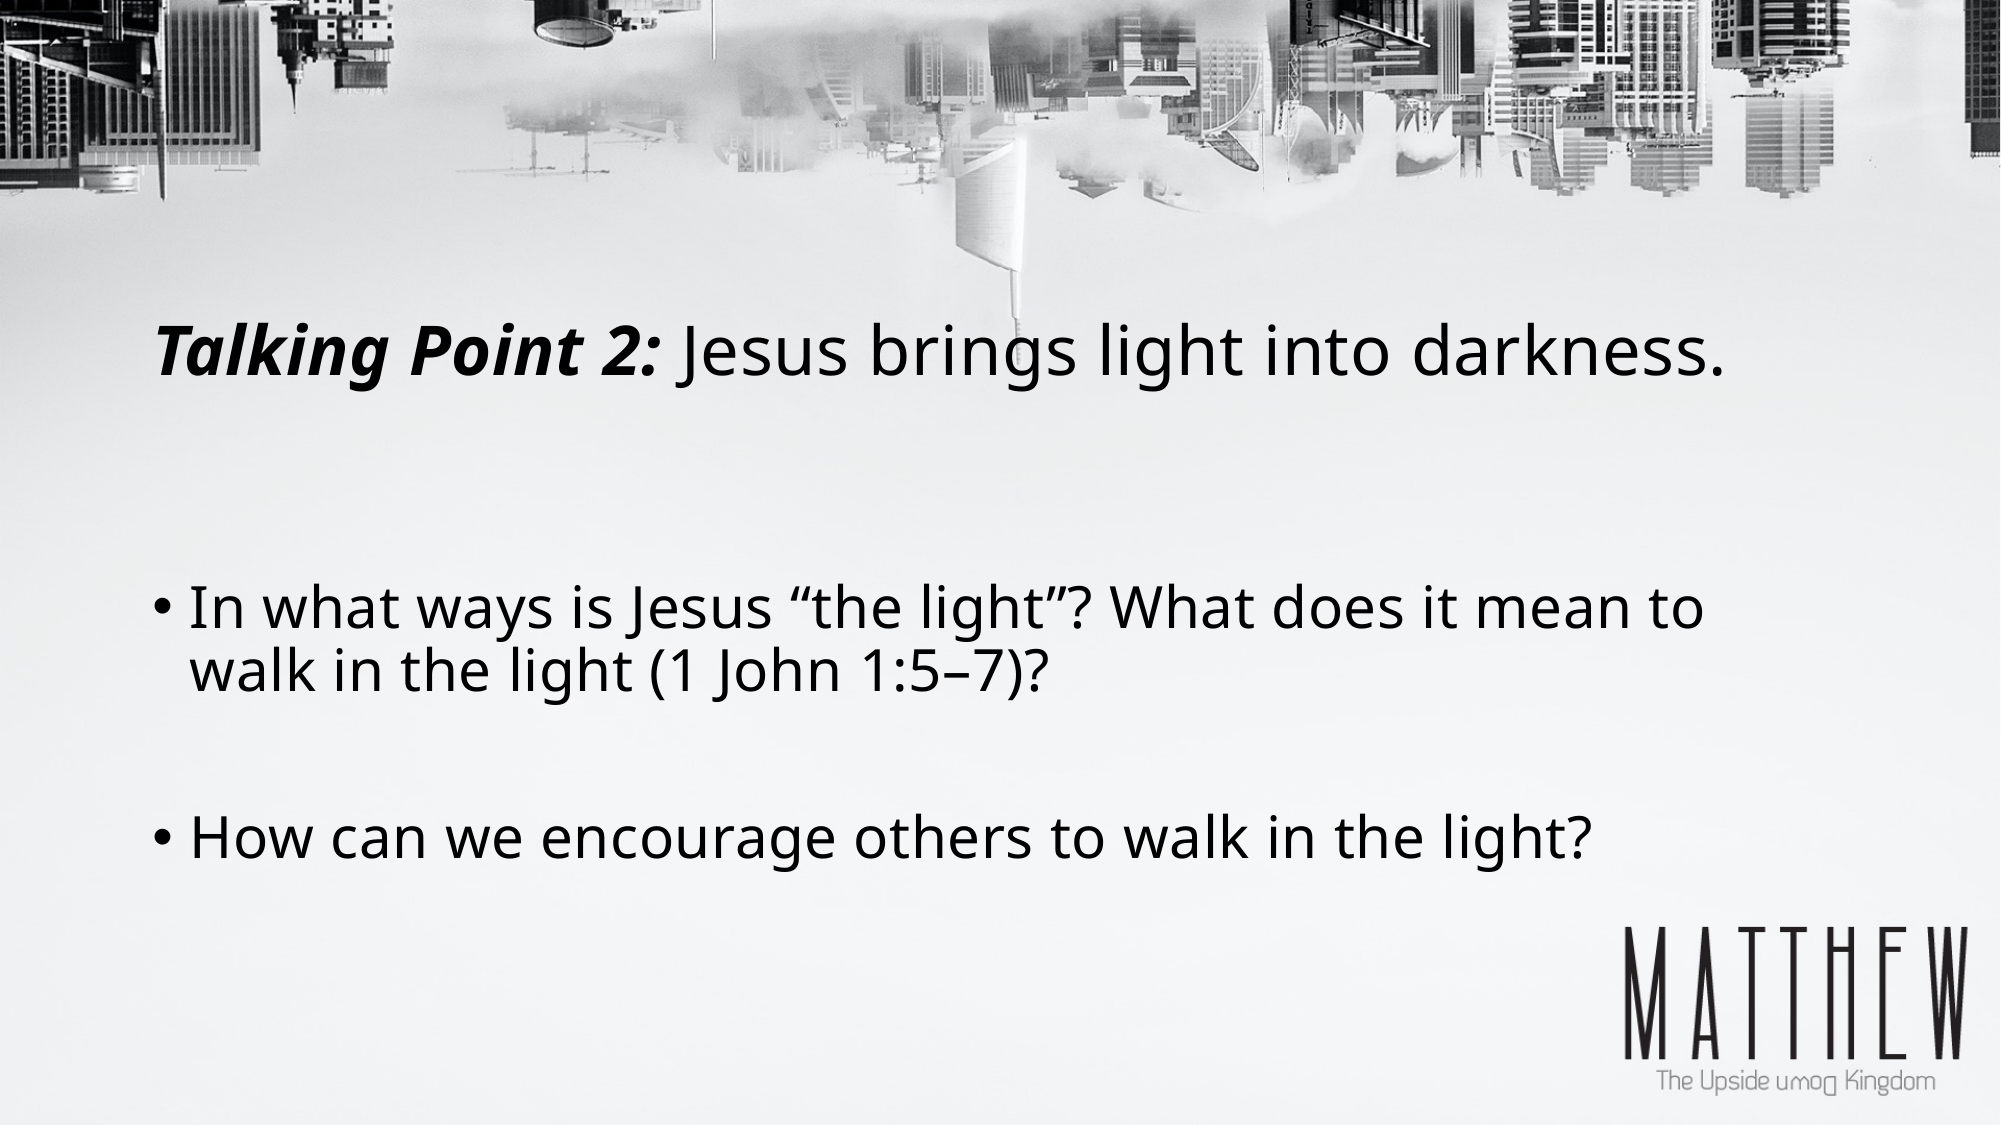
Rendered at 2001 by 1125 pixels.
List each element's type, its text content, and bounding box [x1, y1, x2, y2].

title Talking Point 2: Jesus brings light into darkness. [137, 277, 1863, 430]
picture [0, 0, 2001, 1125]
list In what ways is Jesus “the light”? What does it mean to walk in the light (1 John 1:5–7)? How can we encourage others to walk in the light? [137, 570, 1863, 1125]
